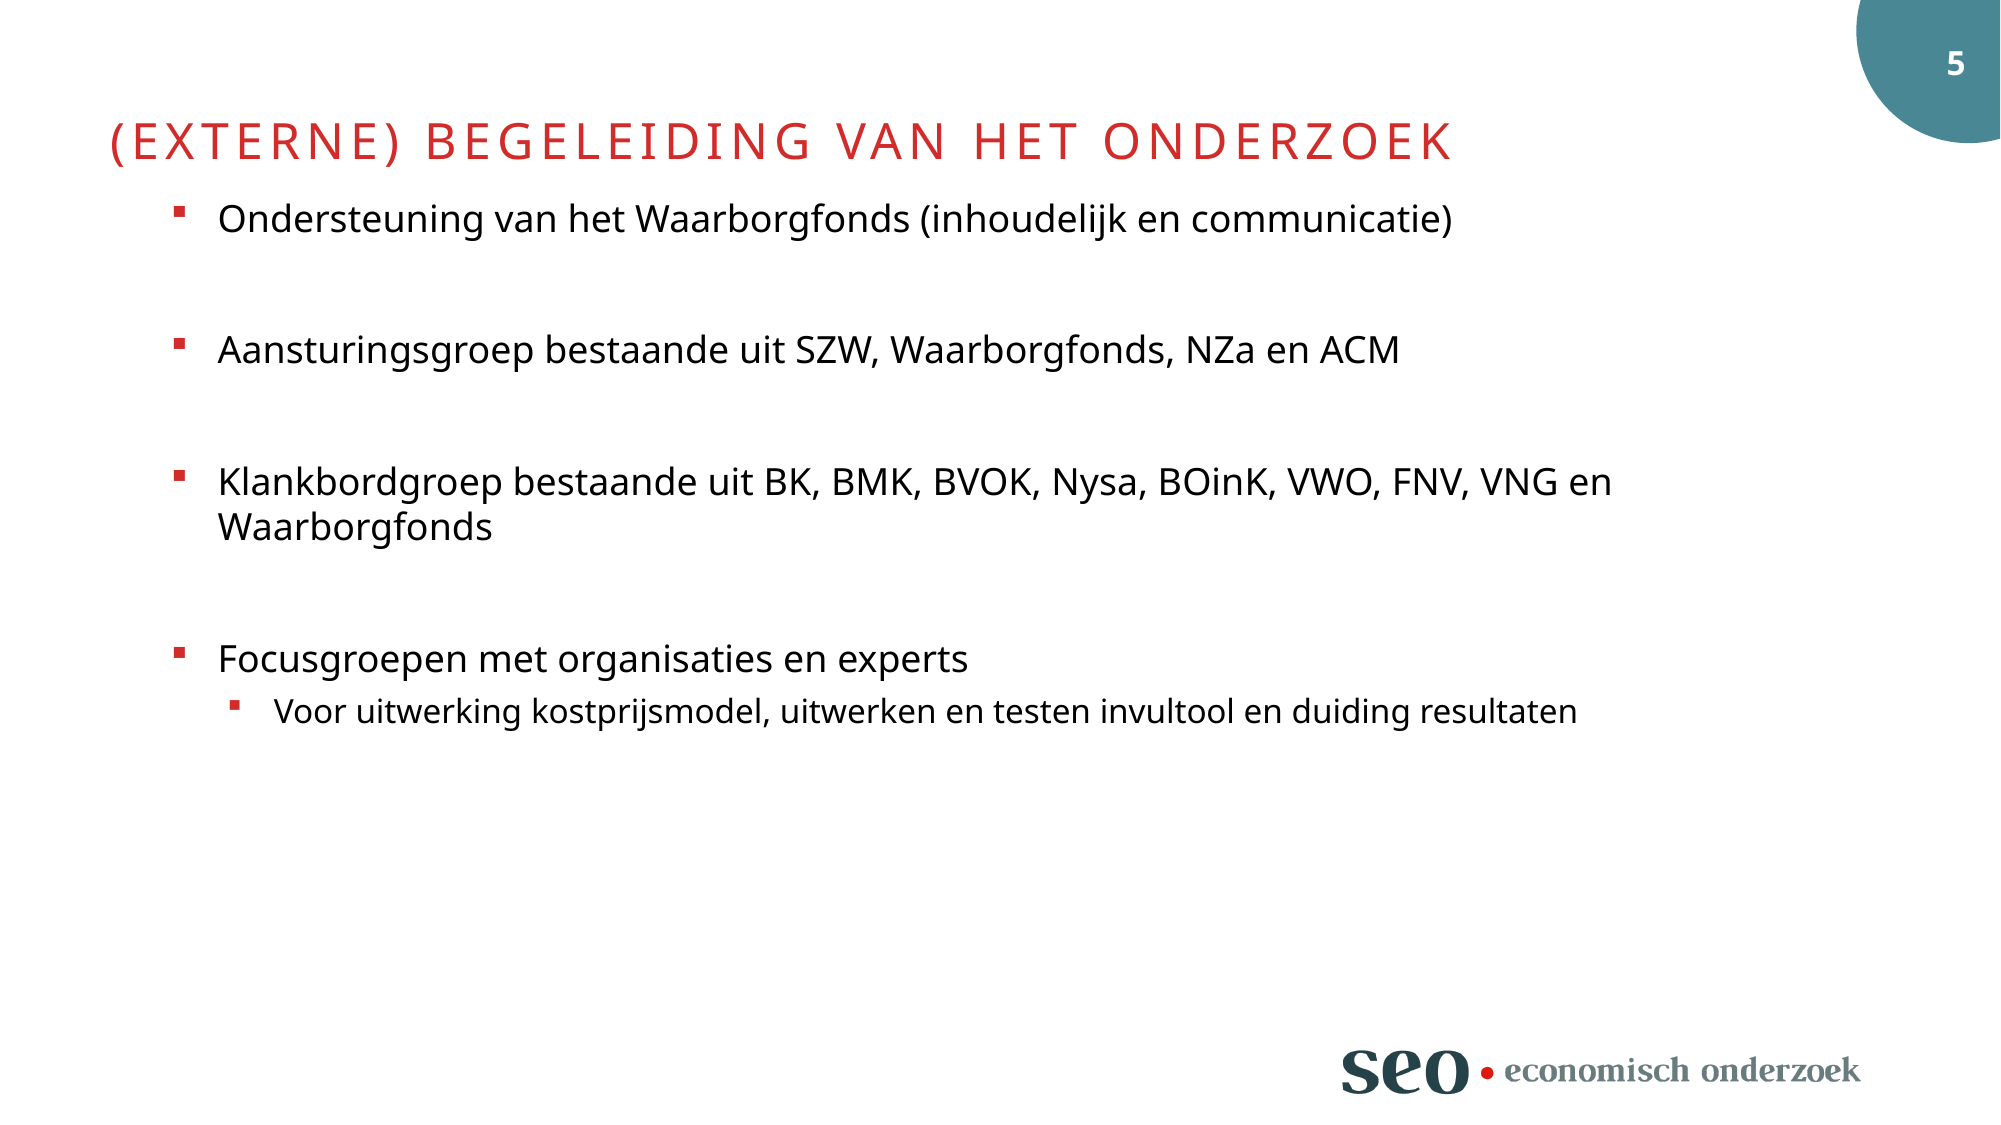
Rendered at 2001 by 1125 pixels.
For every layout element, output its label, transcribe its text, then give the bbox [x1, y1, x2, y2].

list (externe) begeleiding van het onderzoek [77, 101, 2000, 165]
list Ondersteuning van het Waarborgfonds (inhoudelijk en communicatie) Aansturingsgroep bestaande uit SZW, Waarborgfonds, NZa en ACM Klankbordgroep bestaande uit BK, BMK, BVOK, Nysa, BOinK, VWO, FNV, VNG en Waarborgfonds Focusgroepen met organisaties en experts Voor uitwerking kostprijsmodel, uitwerken en testen invultool en duiding resultaten [137, 187, 1863, 1125]
